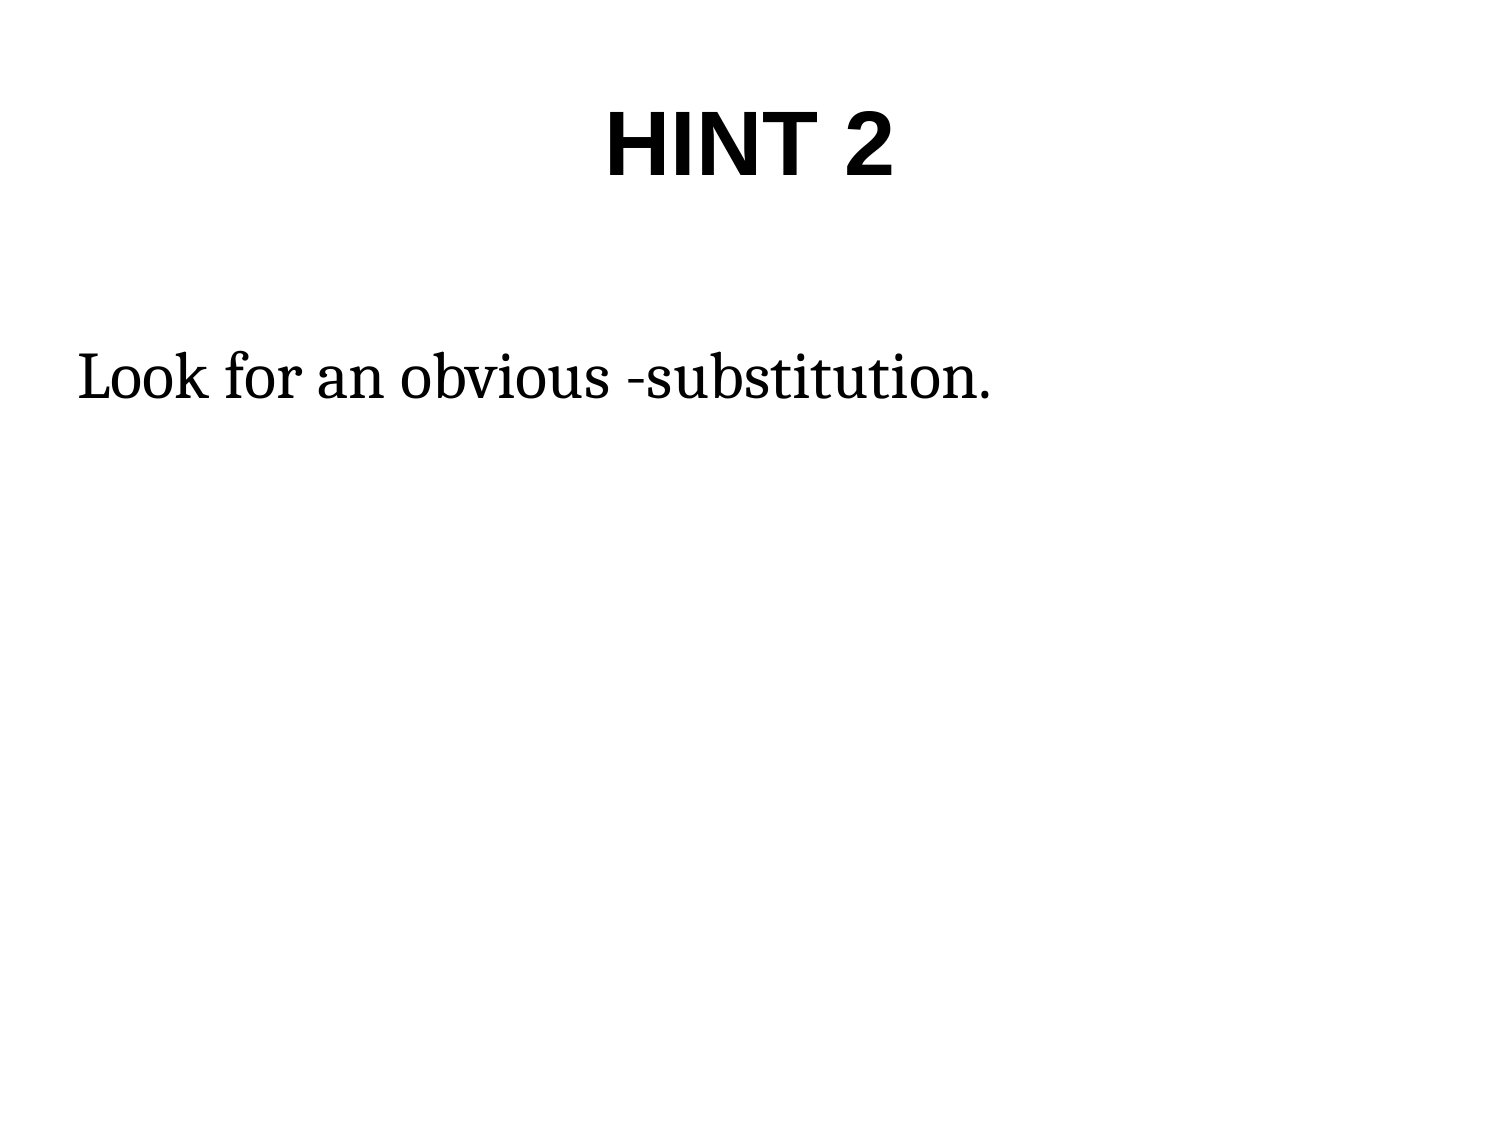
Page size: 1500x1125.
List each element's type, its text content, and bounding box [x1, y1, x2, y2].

title HINT 2 [75, 45, 1425, 233]
